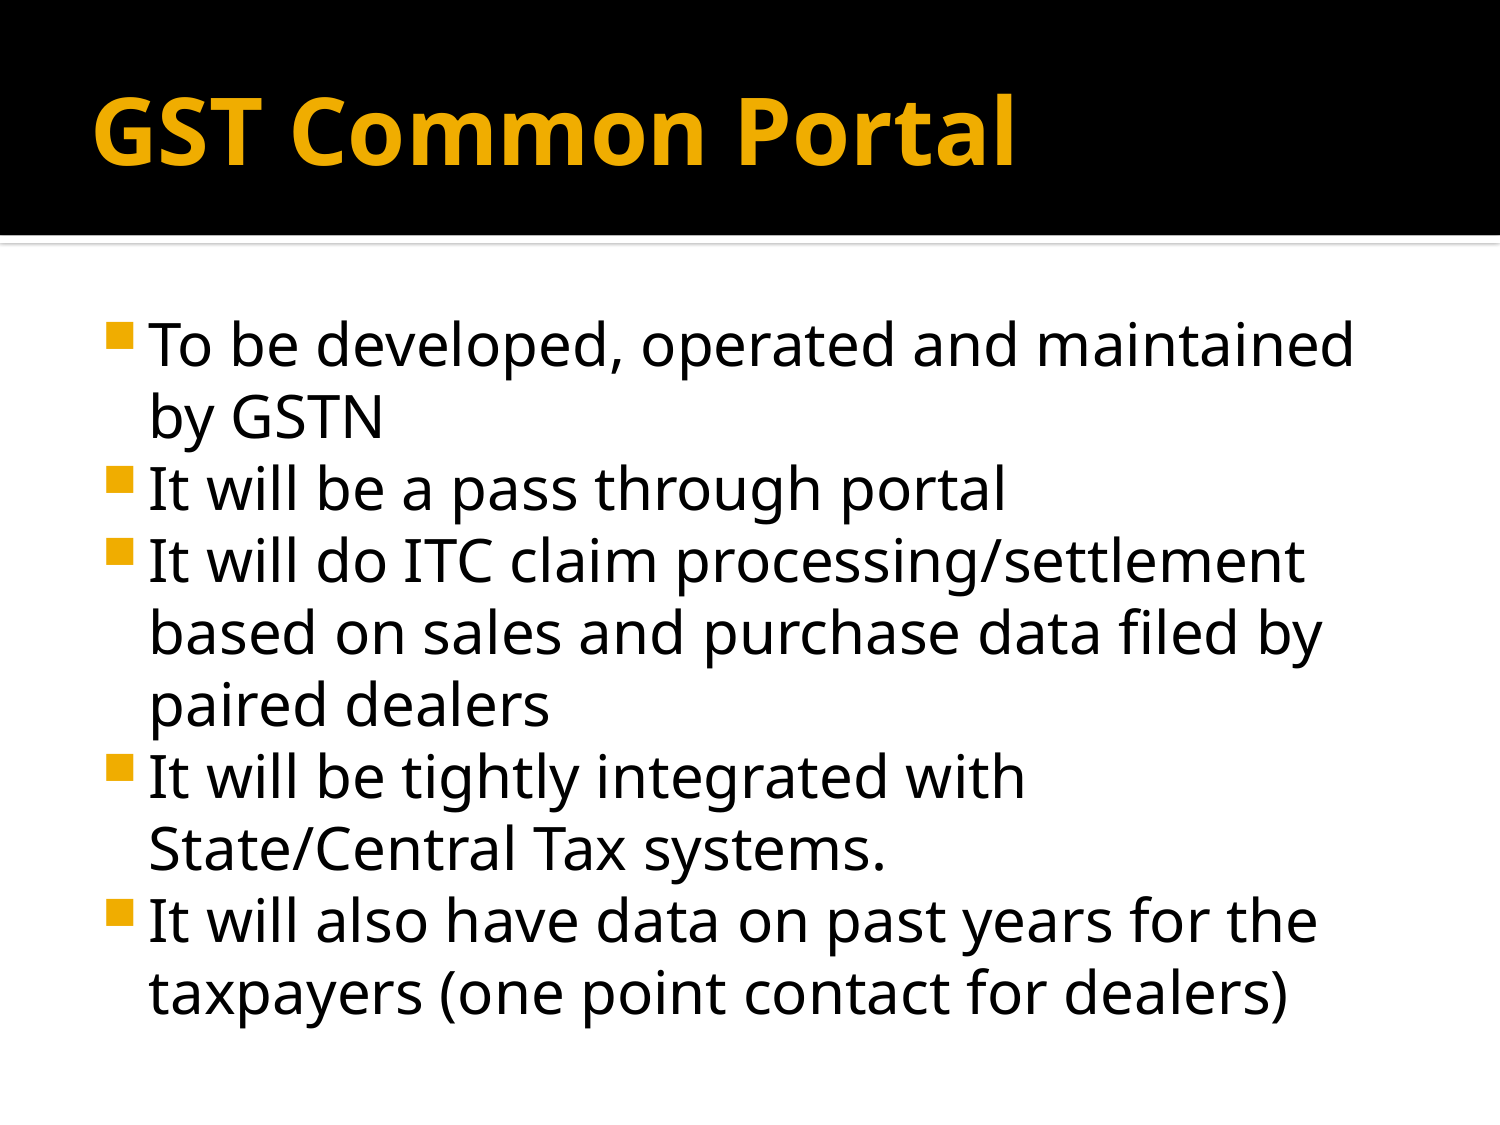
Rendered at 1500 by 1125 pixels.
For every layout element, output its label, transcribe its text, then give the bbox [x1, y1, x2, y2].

list To be developed, operated and maintained by GSTN It will be a pass through portal It will do ITC claim processing/settlement based on sales and purchase data filed by paired dealers It will be tightly integrated with State/Central Tax systems. It will also have data on past years for the taxpayers (one point contact for dealers) [75, 291, 1425, 1050]
title GST Common Portal [75, 25, 1425, 231]
